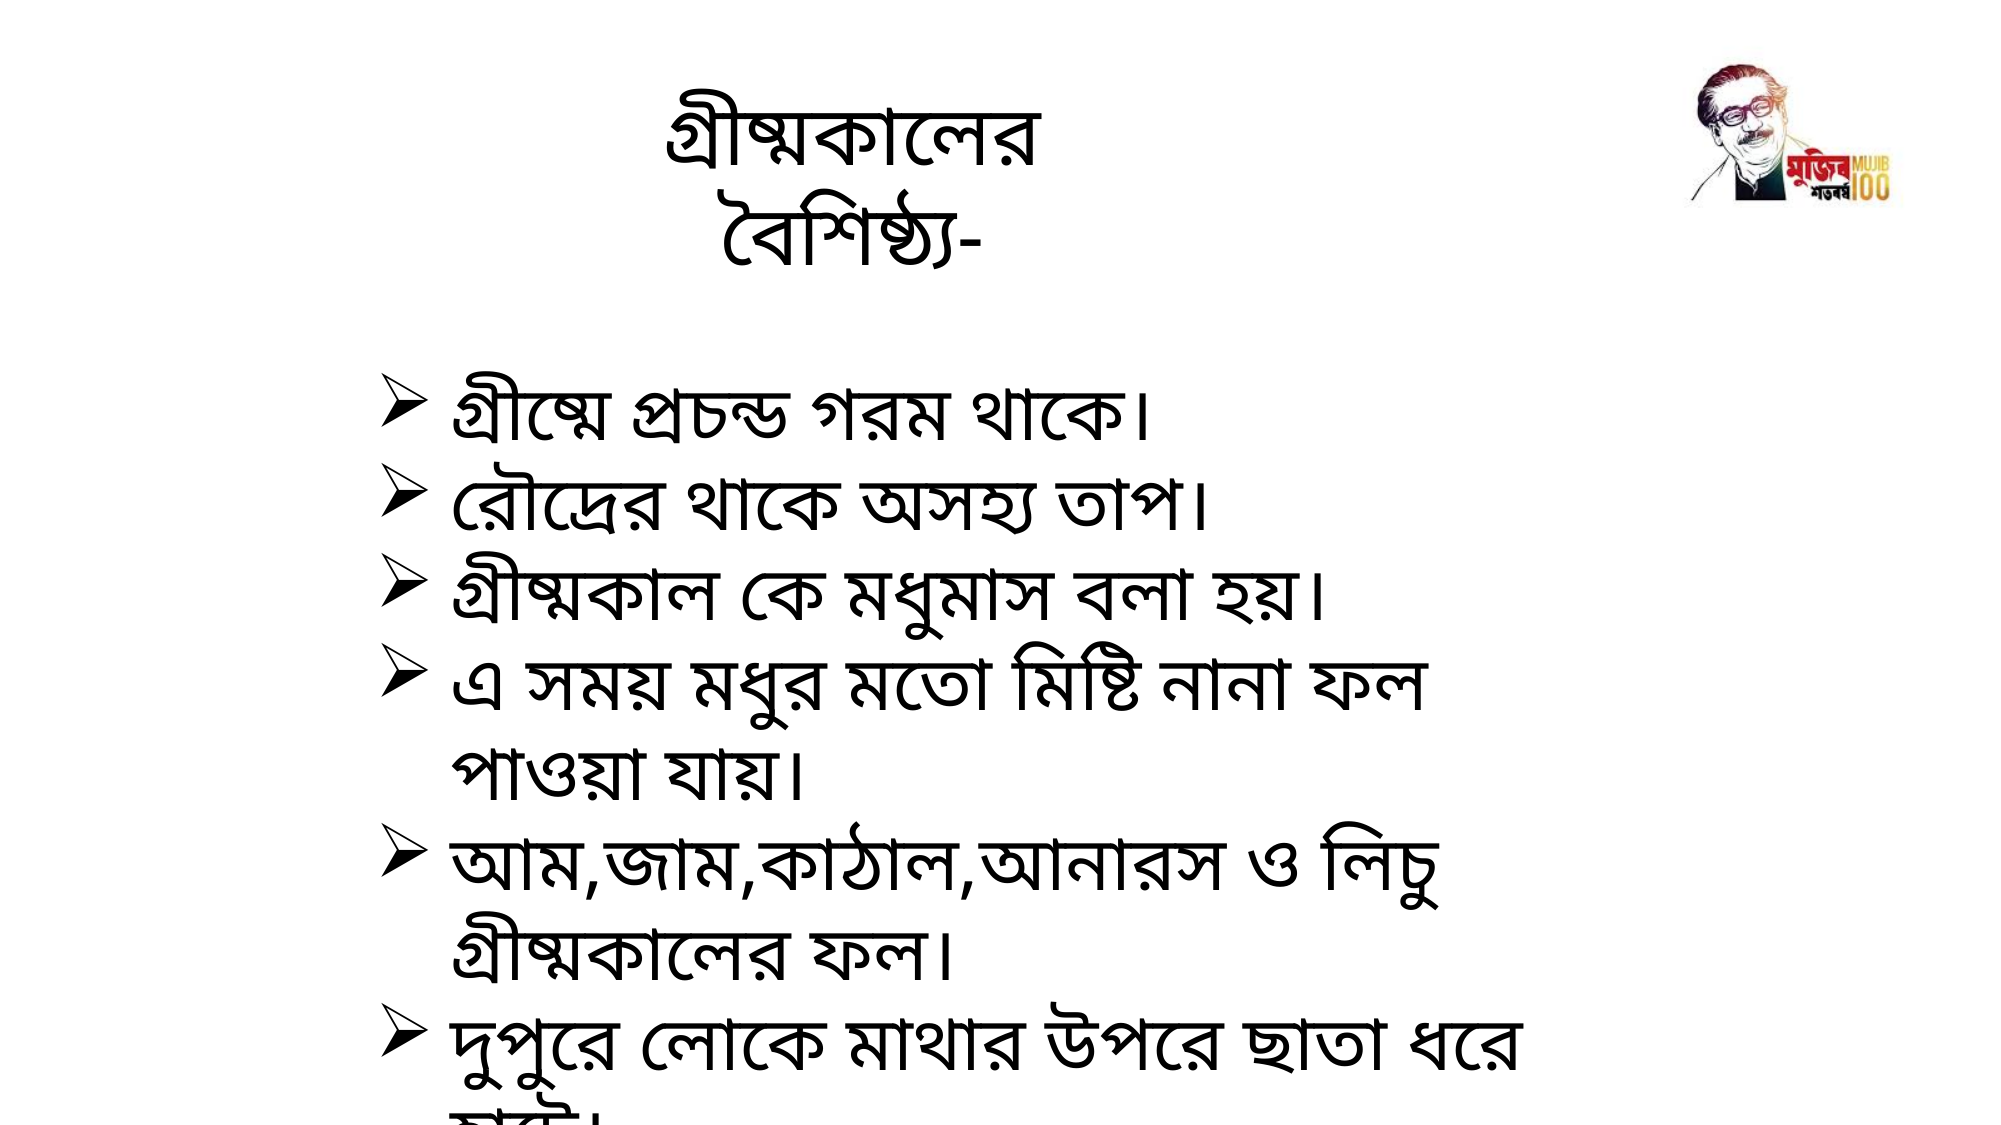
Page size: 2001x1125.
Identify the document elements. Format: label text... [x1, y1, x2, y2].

text_box গ্রীষ্মে প্রচন্ড গরম থাকে। রৌদ্রের থাকে অসহ্য তাপ। গ্রীষ্মকাল কে মধুমাস বলা হয়। এ সময় মধুর মতো মিষ্টি নানা ফল পাওয়া যায়। আম,জাম,কাঠাল,আনারস ও লিচু গ্রীষ্মকালের ফল। দুপুরে লোকে মাথার উপরে ছাতা ধরে হাটে। [360, 357, 1640, 1125]
text_box গ্রীষ্মকালের বৈশিষ্ঠ্য- [516, 74, 1188, 290]
picture [1603, 27, 1977, 238]
